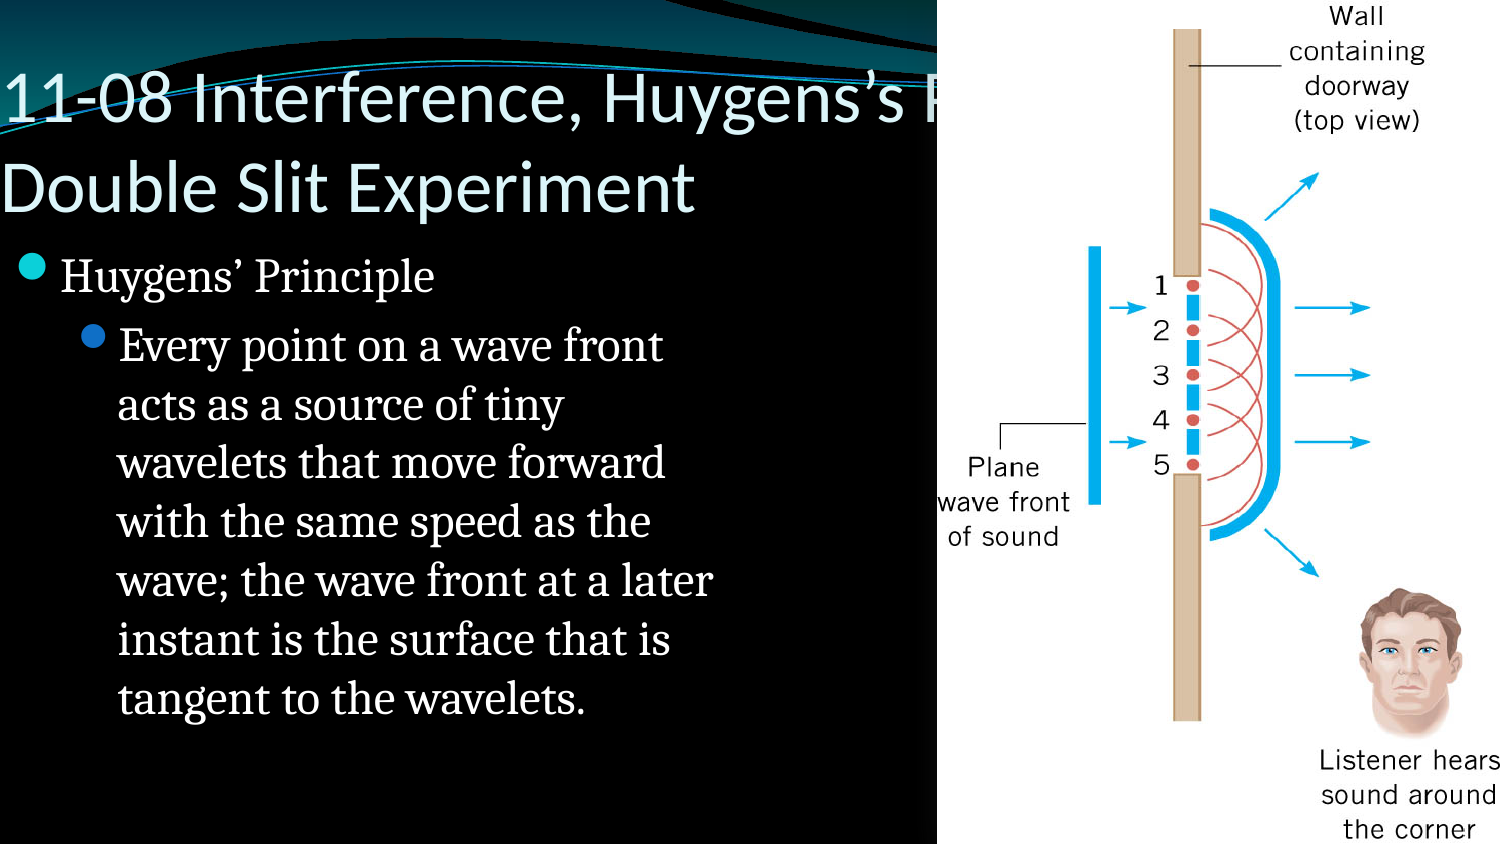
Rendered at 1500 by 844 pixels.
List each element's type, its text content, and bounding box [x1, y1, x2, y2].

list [937, 0, 1500, 844]
list Huygens’ Principle Every point on a wave front acts as a source of tiny wavelets that move forward with the same speed as the wave; the wave front at a later instant is the surface that is tangent to the wavelets. [0, 236, 738, 782]
title 11-08 Interference, Huygens’s Principle, Young’s Double Slit Experiment [0, 50, 919, 228]
